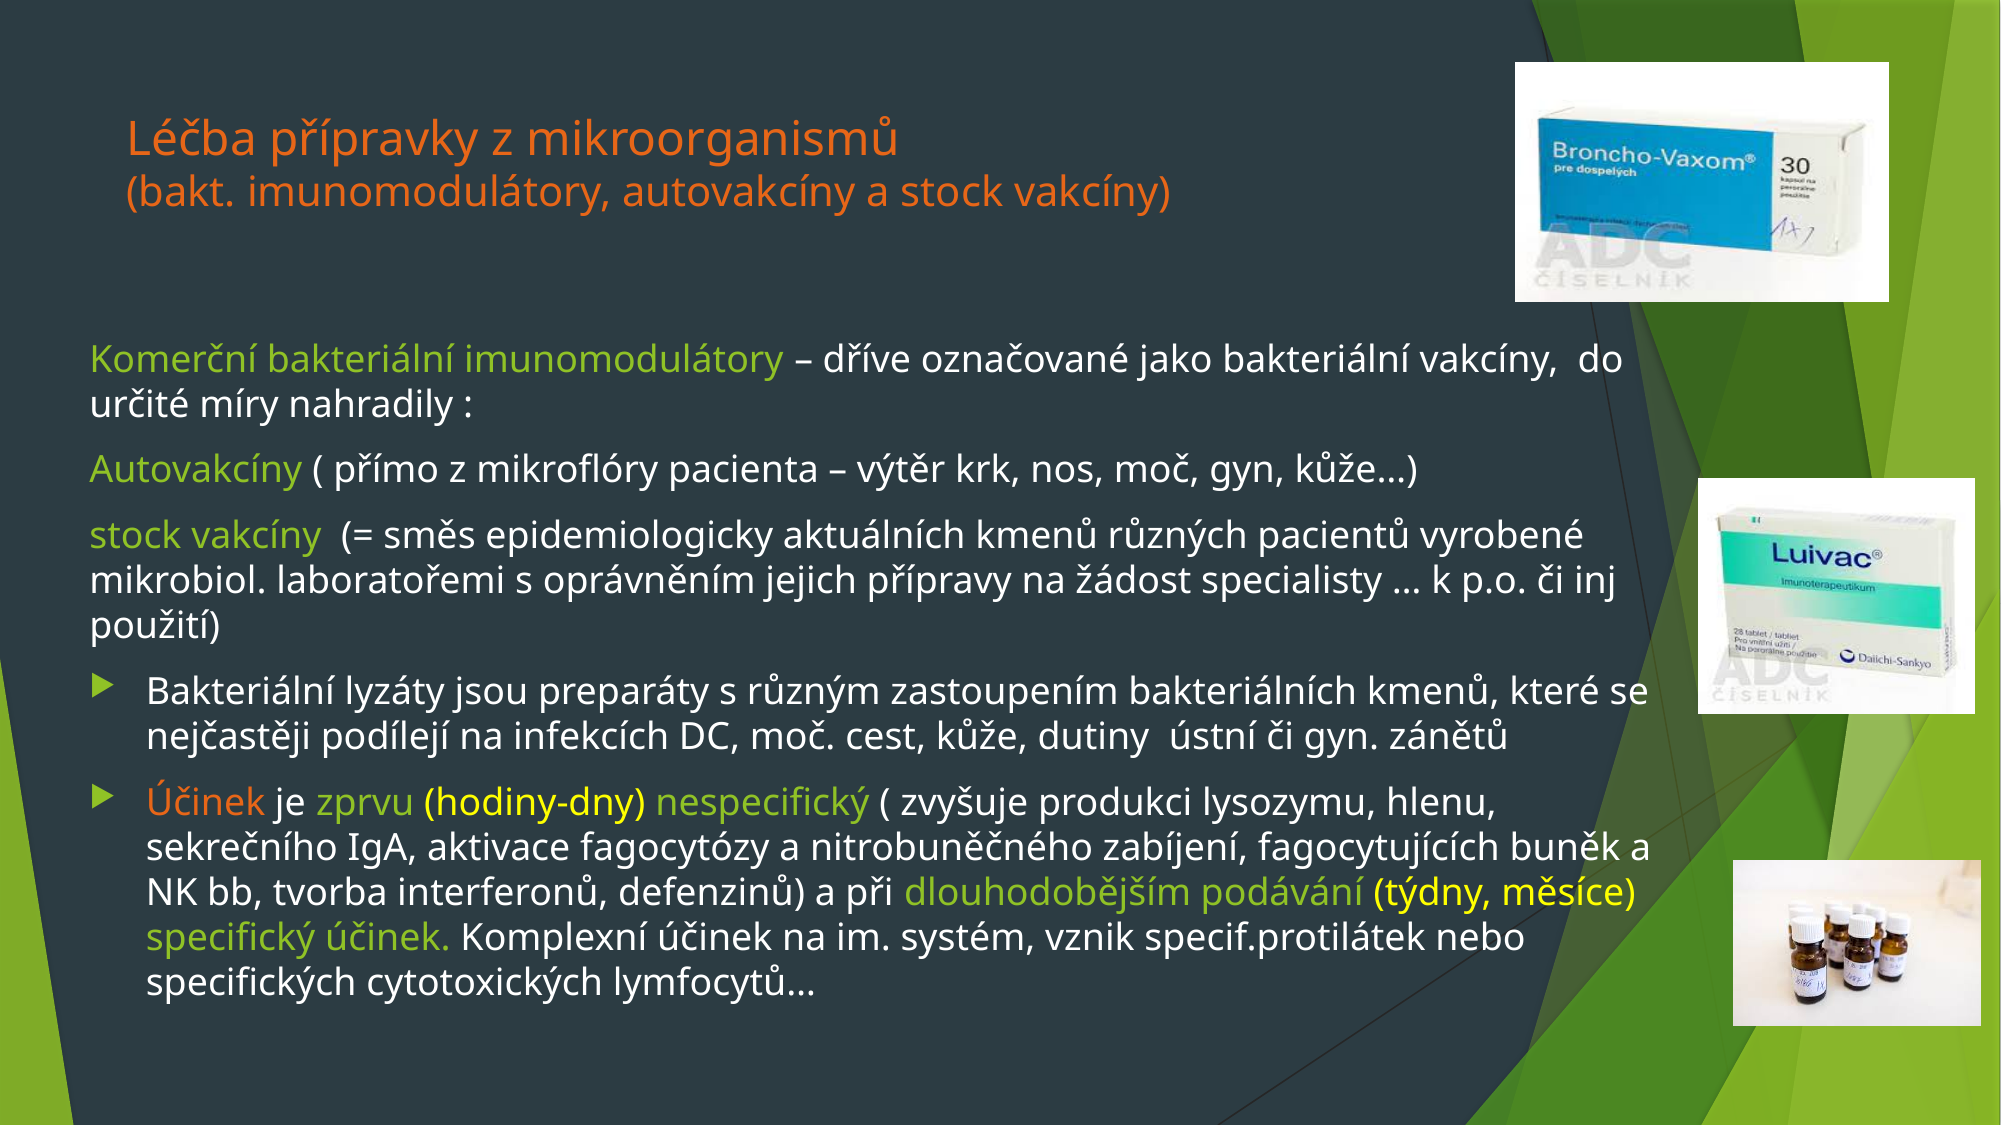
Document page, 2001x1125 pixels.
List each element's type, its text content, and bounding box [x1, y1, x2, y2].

list Komerční bakteriální imunomodulátory – dříve označované jako bakteriální vakcíny, do určité míry nahradily : Autovakcíny ( přímo z mikroflóry pacienta – výtěr krk, nos, moč, gyn, kůže…) stock vakcíny (= směs epidemiologicky aktuálních kmenů různých pacientů vyrobené mikrobiol. laboratořemi s oprávněním jejich přípravy na žádost specialisty … k p.o. či inj použití) Bakteriální lyzáty jsou preparáty s různým zastoupením bakteriálních kmenů, které se nejčastěji podílejí na infekcích DC, moč. cest, kůže, dutiny ústní či gyn. zánětů Účinek je zprvu (hodiny-dny) nespecifický ( zvyšuje produkci lysozymu, hlenu, sekrečního IgA, aktivace fagocytózy a nitrobuněčného zabíjení, fagocytujících buněk a NK bb, tvorba interferonů, defenzinů) a při dlouhodobějším podávání (týdny, měsíce) specifický účinek. Komplexní účinek na im. systém, vznik specif.protilátek nebo specifických cytotoxických lymfocytů… [74, 327, 1703, 1063]
picture [1514, 61, 1890, 302]
picture [1697, 478, 1976, 714]
title Léčba přípravky z mikroorganismů (bakt. imunomodulátory, autovakcíny a stock vakcíny) [111, 99, 1510, 273]
picture [1732, 860, 1982, 1027]
